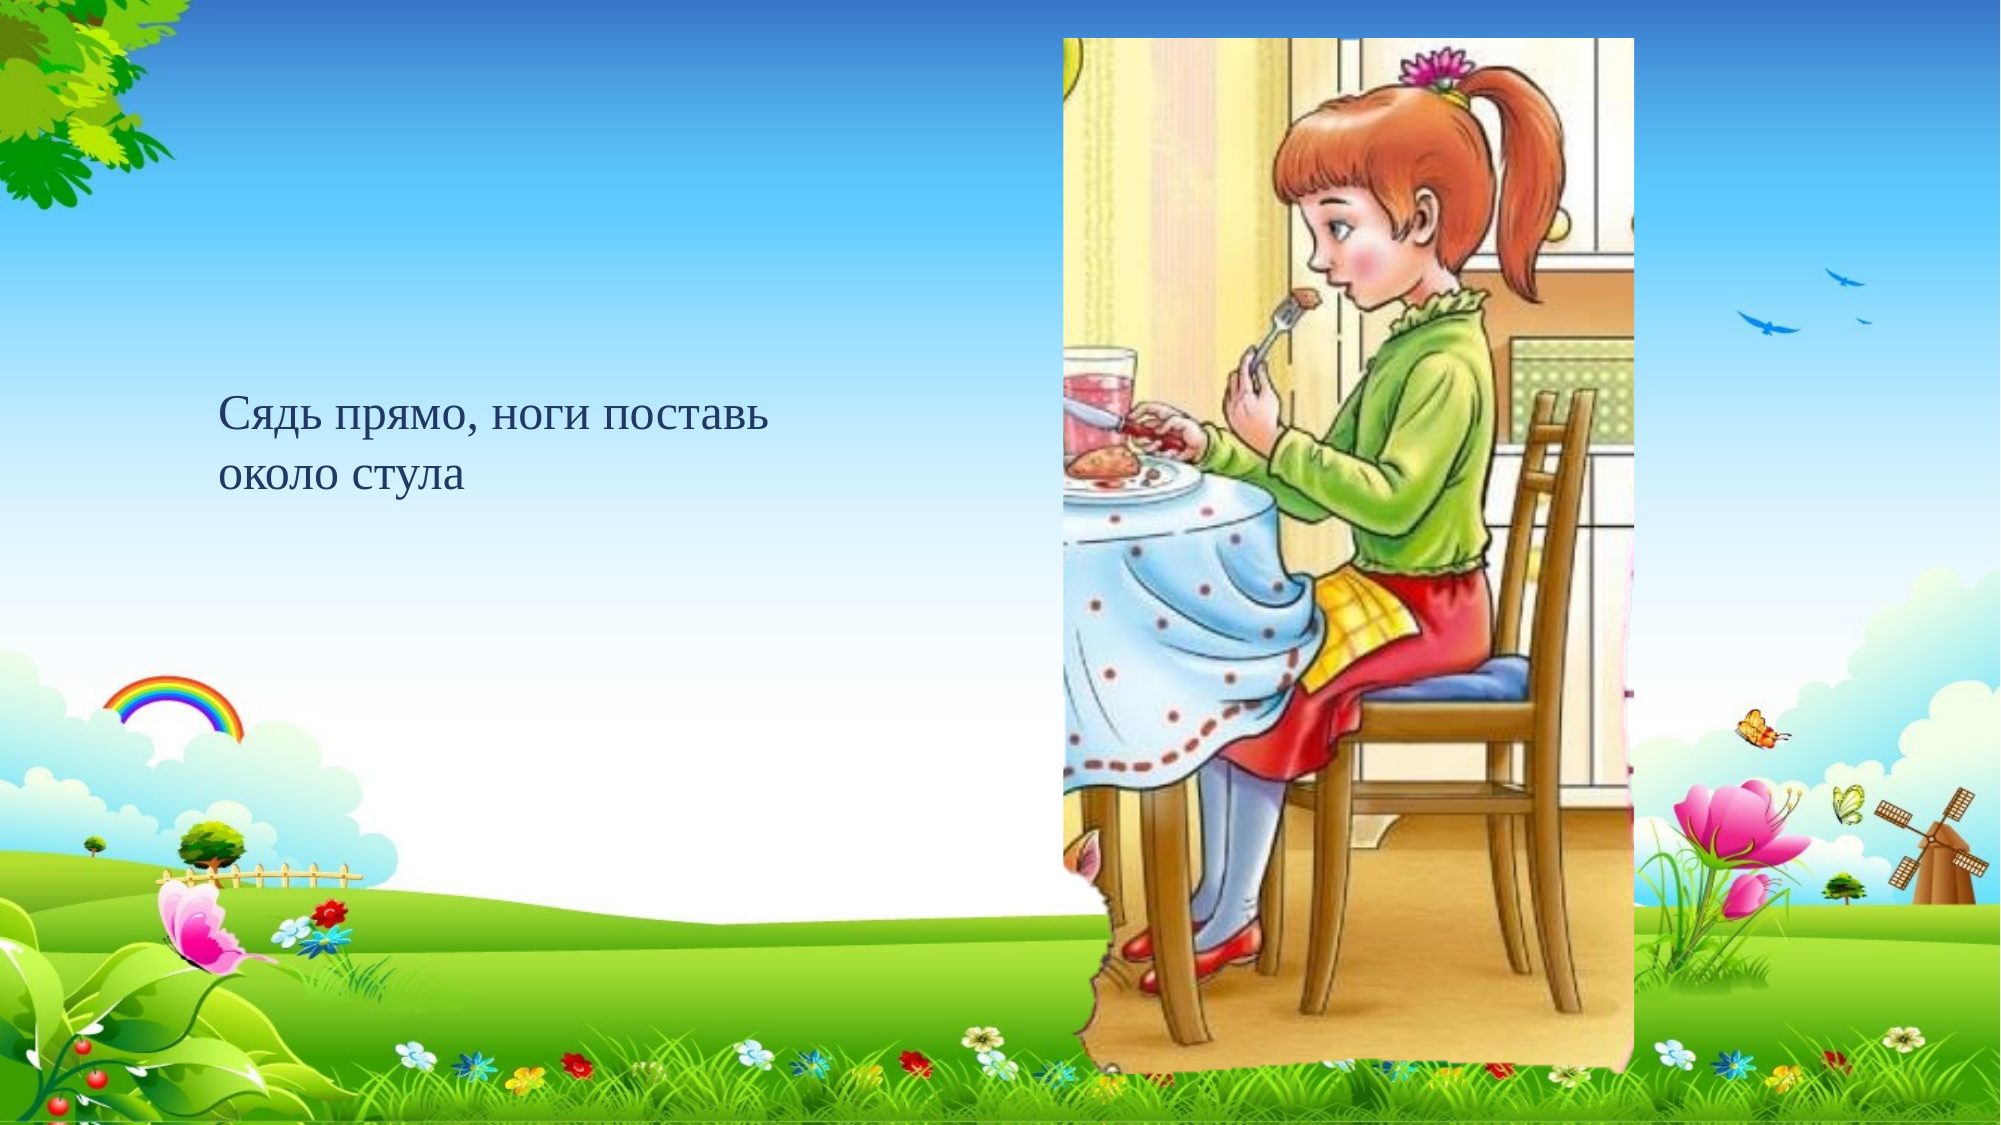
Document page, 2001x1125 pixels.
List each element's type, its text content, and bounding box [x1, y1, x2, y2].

text_box Сядь прямо, ноги поставь около стула [202, 346, 874, 532]
picture [0, 0, 2001, 1125]
